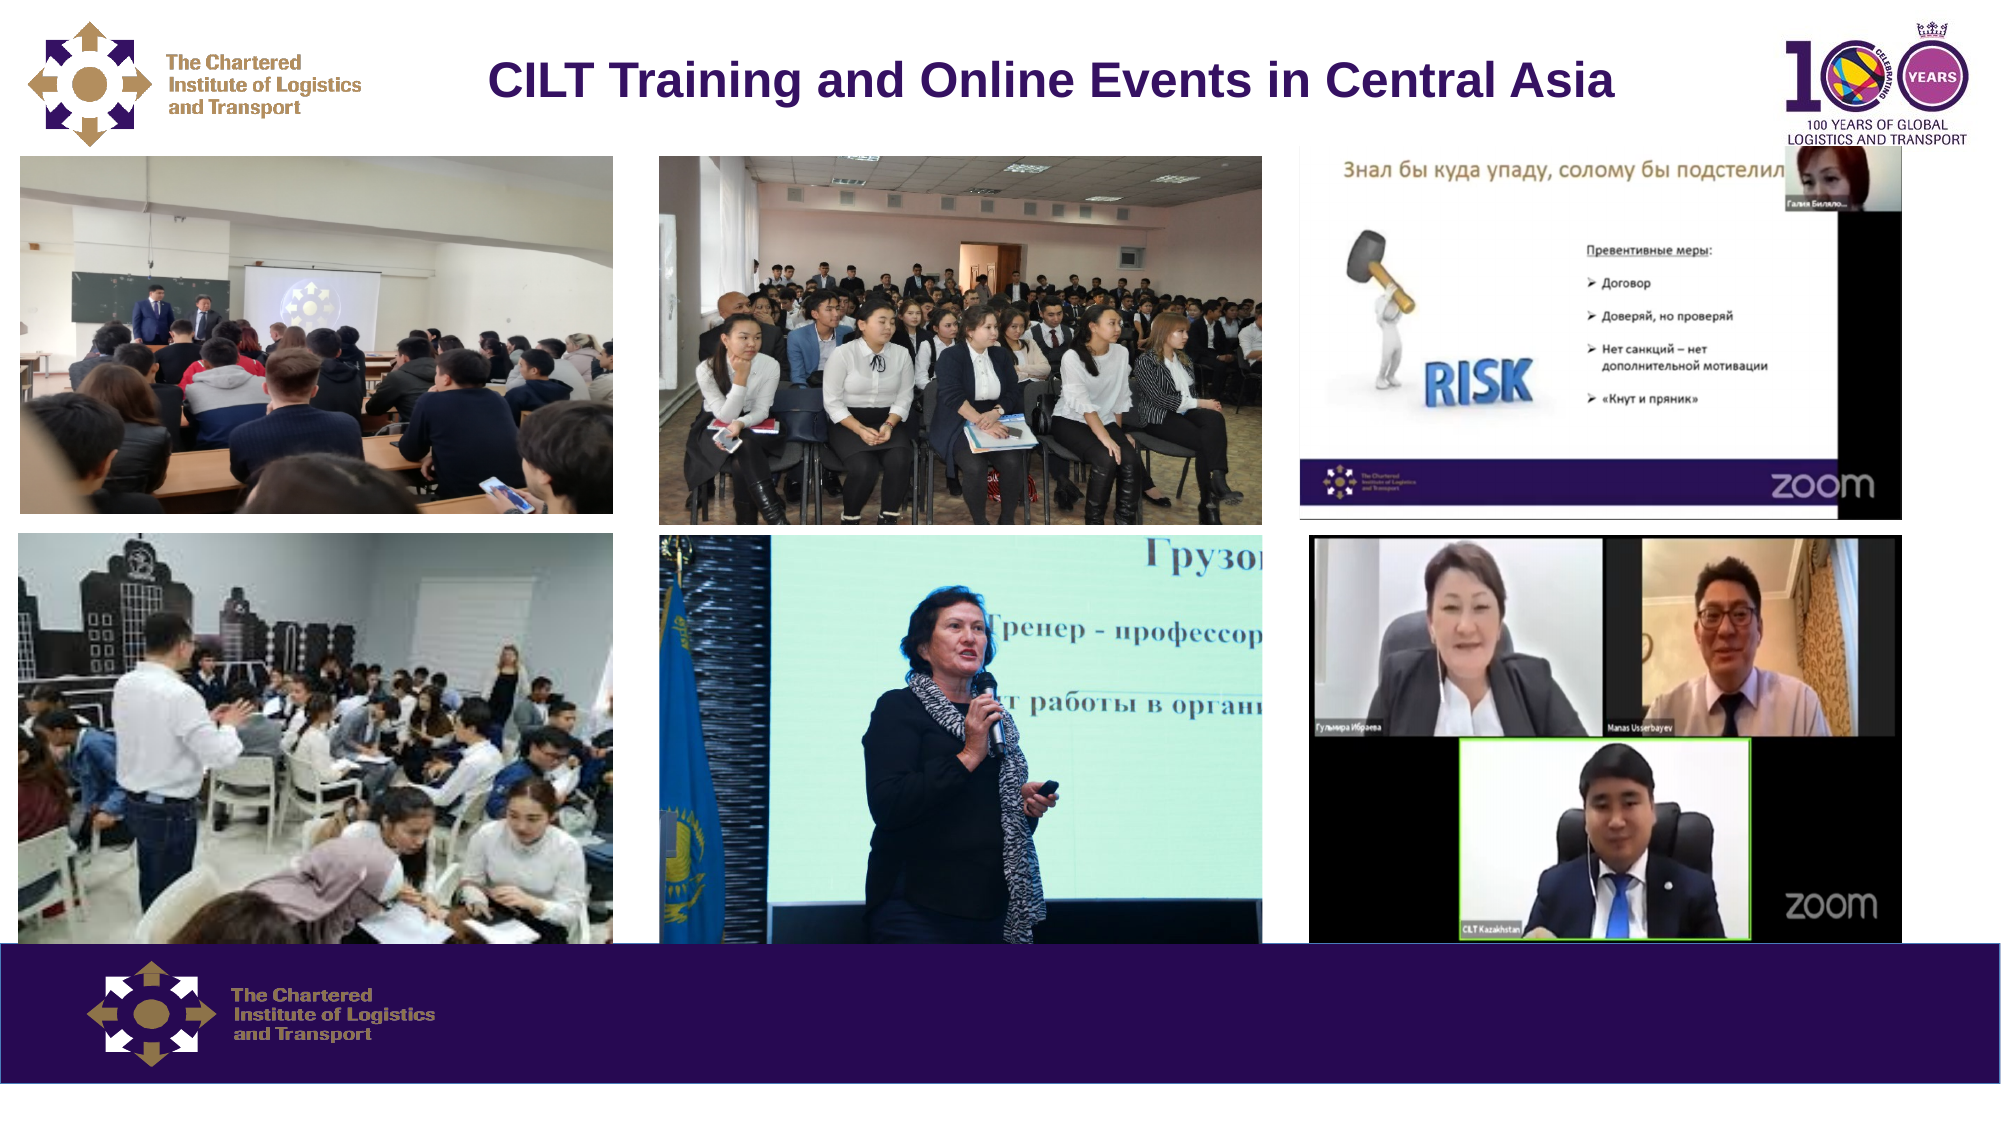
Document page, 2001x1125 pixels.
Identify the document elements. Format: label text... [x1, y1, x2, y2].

text_box [27, 21, 361, 147]
text_box [1773, 10, 1978, 152]
picture [20, 156, 613, 514]
picture [1299, 146, 1903, 521]
picture [18, 533, 613, 944]
text_box [659, 535, 1263, 944]
picture [231, 988, 435, 1043]
title CILT Training and Online Events in Central Asia [487, 47, 1650, 109]
picture [659, 155, 1262, 526]
picture [1308, 535, 1903, 943]
